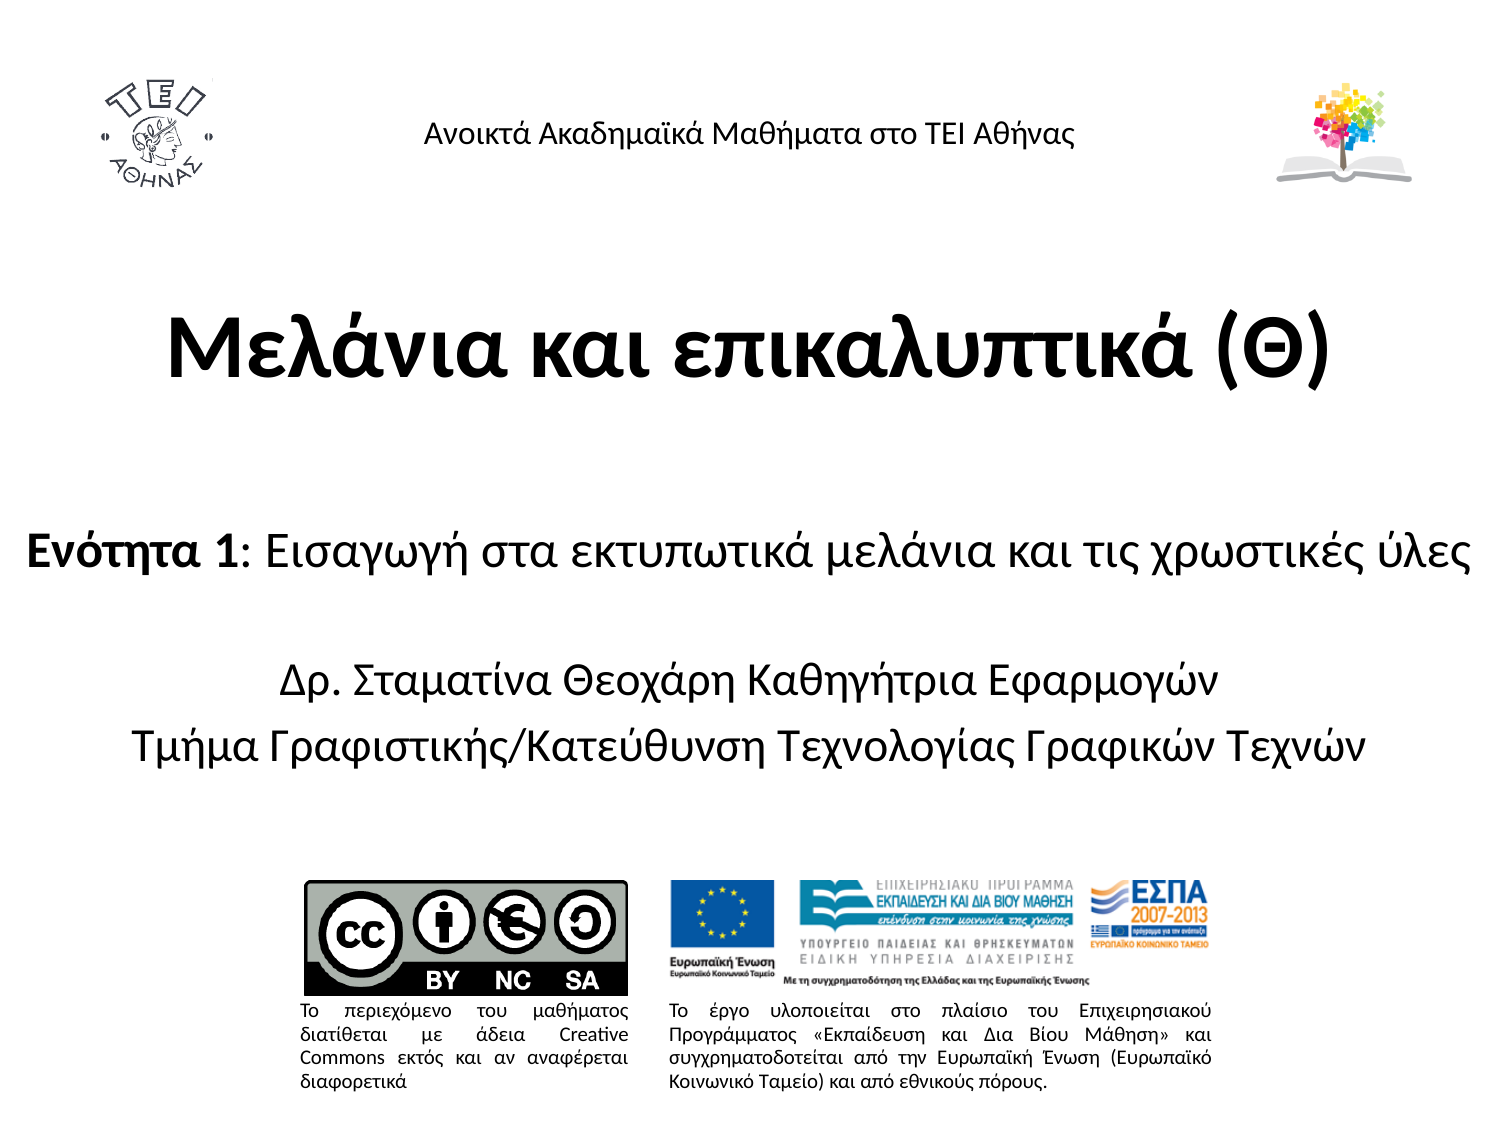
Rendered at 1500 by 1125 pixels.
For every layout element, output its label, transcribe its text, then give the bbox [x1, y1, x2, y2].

table_header Το έργο υλοποιείται στο πλαίσιο του Επιχειρησιακού Προγράμματος «Εκπαίδευση και Δια Βίου Μάθηση» και συγχρηματοδοτείται από την Ευρωπαϊκή Ένωση (Ευρωπαϊκό Κοινωνικό Ταμείο) και από εθνικούς πόρους. [640, 999, 1223, 1125]
picture [663, 880, 1214, 996]
table_header Το περιεχόμενο του μαθήματος διατίθεται με άδεια Creative Commons εκτός και αν αναφέρεται διαφορετικά [289, 999, 640, 1125]
text_box Ανοικτά Ακαδημαϊκά Μαθήματα στο ΤΕΙ Αθήνας [217, 103, 1268, 159]
picture [1273, 77, 1414, 185]
subtitle Ενότητα 1: Εισαγωγή στα εκτυπωτικά μελάνια και τις χρωστικές ύλες Δρ. Σταματίνα Θεοχάρη Καθηγήτρια Εφαρμογών Τμήμα Γραφιστικής/Κατεύθυνση Τεχνολογίας Γραφικών Τεχνών [0, 508, 1500, 796]
picture [303, 880, 628, 996]
title Μελάνια και επικαλυπτικά (Θ) [112, 220, 1388, 462]
picture [99, 77, 213, 193]
